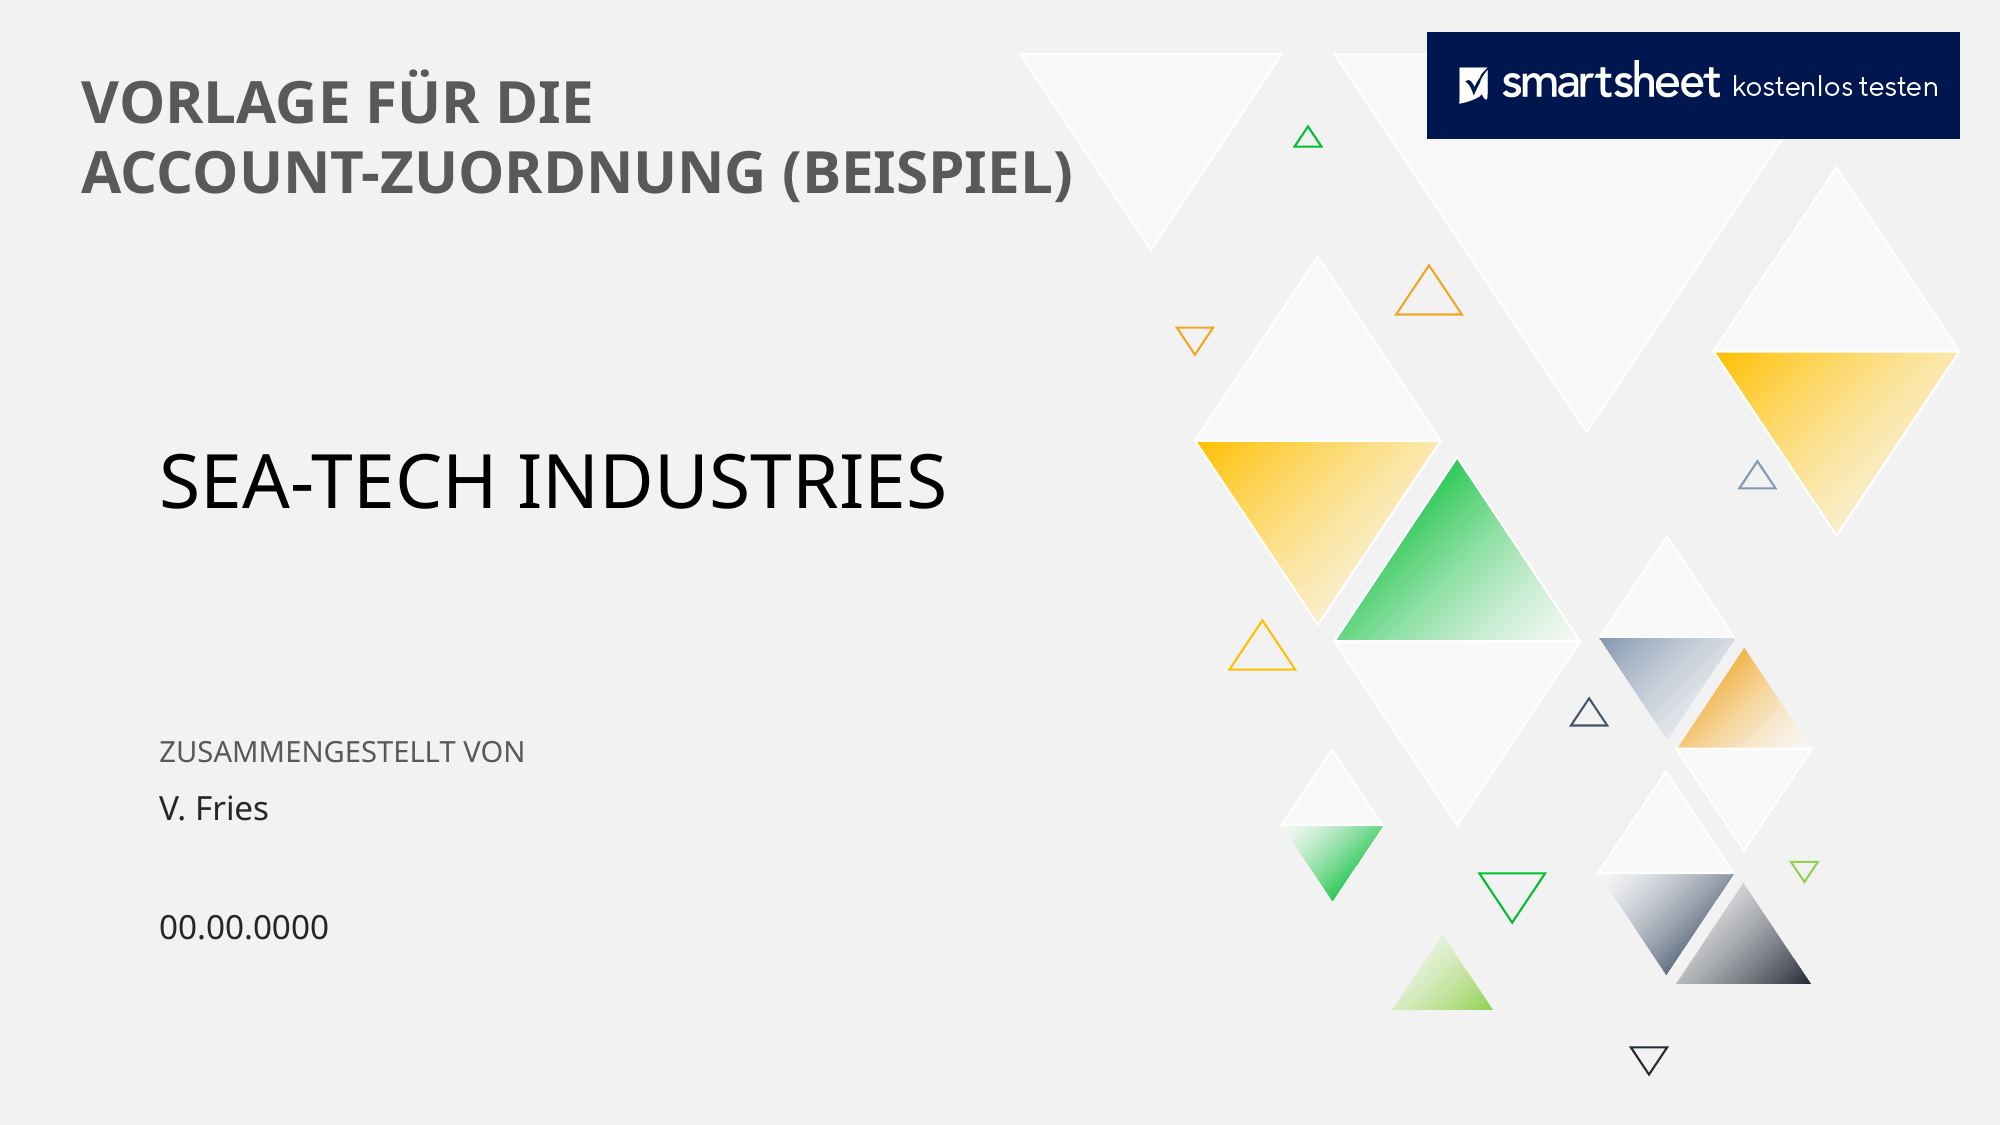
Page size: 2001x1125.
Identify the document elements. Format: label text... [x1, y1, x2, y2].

picture [1427, 32, 1960, 139]
text_box ZUSAMMENGESTELLT VON [144, 725, 626, 776]
text_box 00.00.0000 [144, 899, 390, 954]
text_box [1020, 54, 1960, 1075]
text_box V. Fries [144, 779, 796, 835]
text_box VORLAGE FÜR DIE ACCOUNT-ZUORDNUNG (BEISPIEL) [67, 57, 1020, 213]
text_box SEA-TECH INDUSTRIES [144, 425, 1020, 531]
